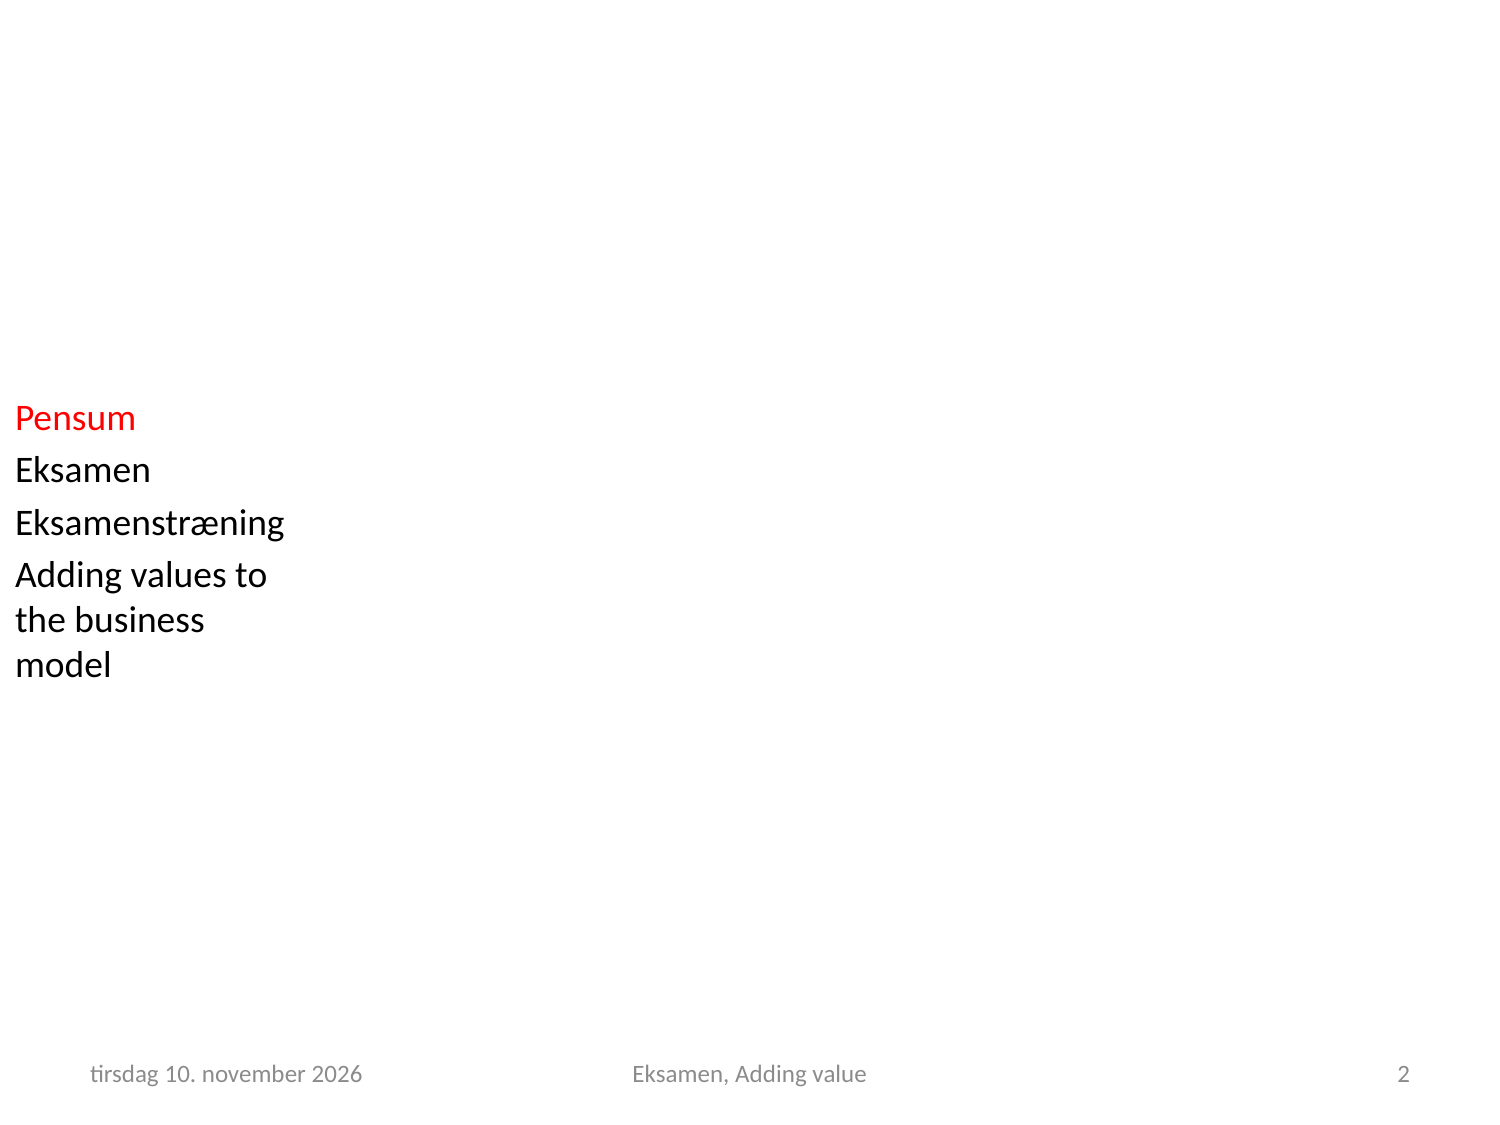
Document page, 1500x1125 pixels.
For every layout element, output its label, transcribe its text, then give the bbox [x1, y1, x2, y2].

slide_number 16. maj 2019 [75, 1042, 425, 1103]
footer Eksamen, Adding value [512, 1042, 988, 1103]
slide_number 2 [1074, 1042, 1425, 1103]
text_box Pensum Eksamen Eksamenstræning Adding values to the business model [0, 385, 308, 752]
